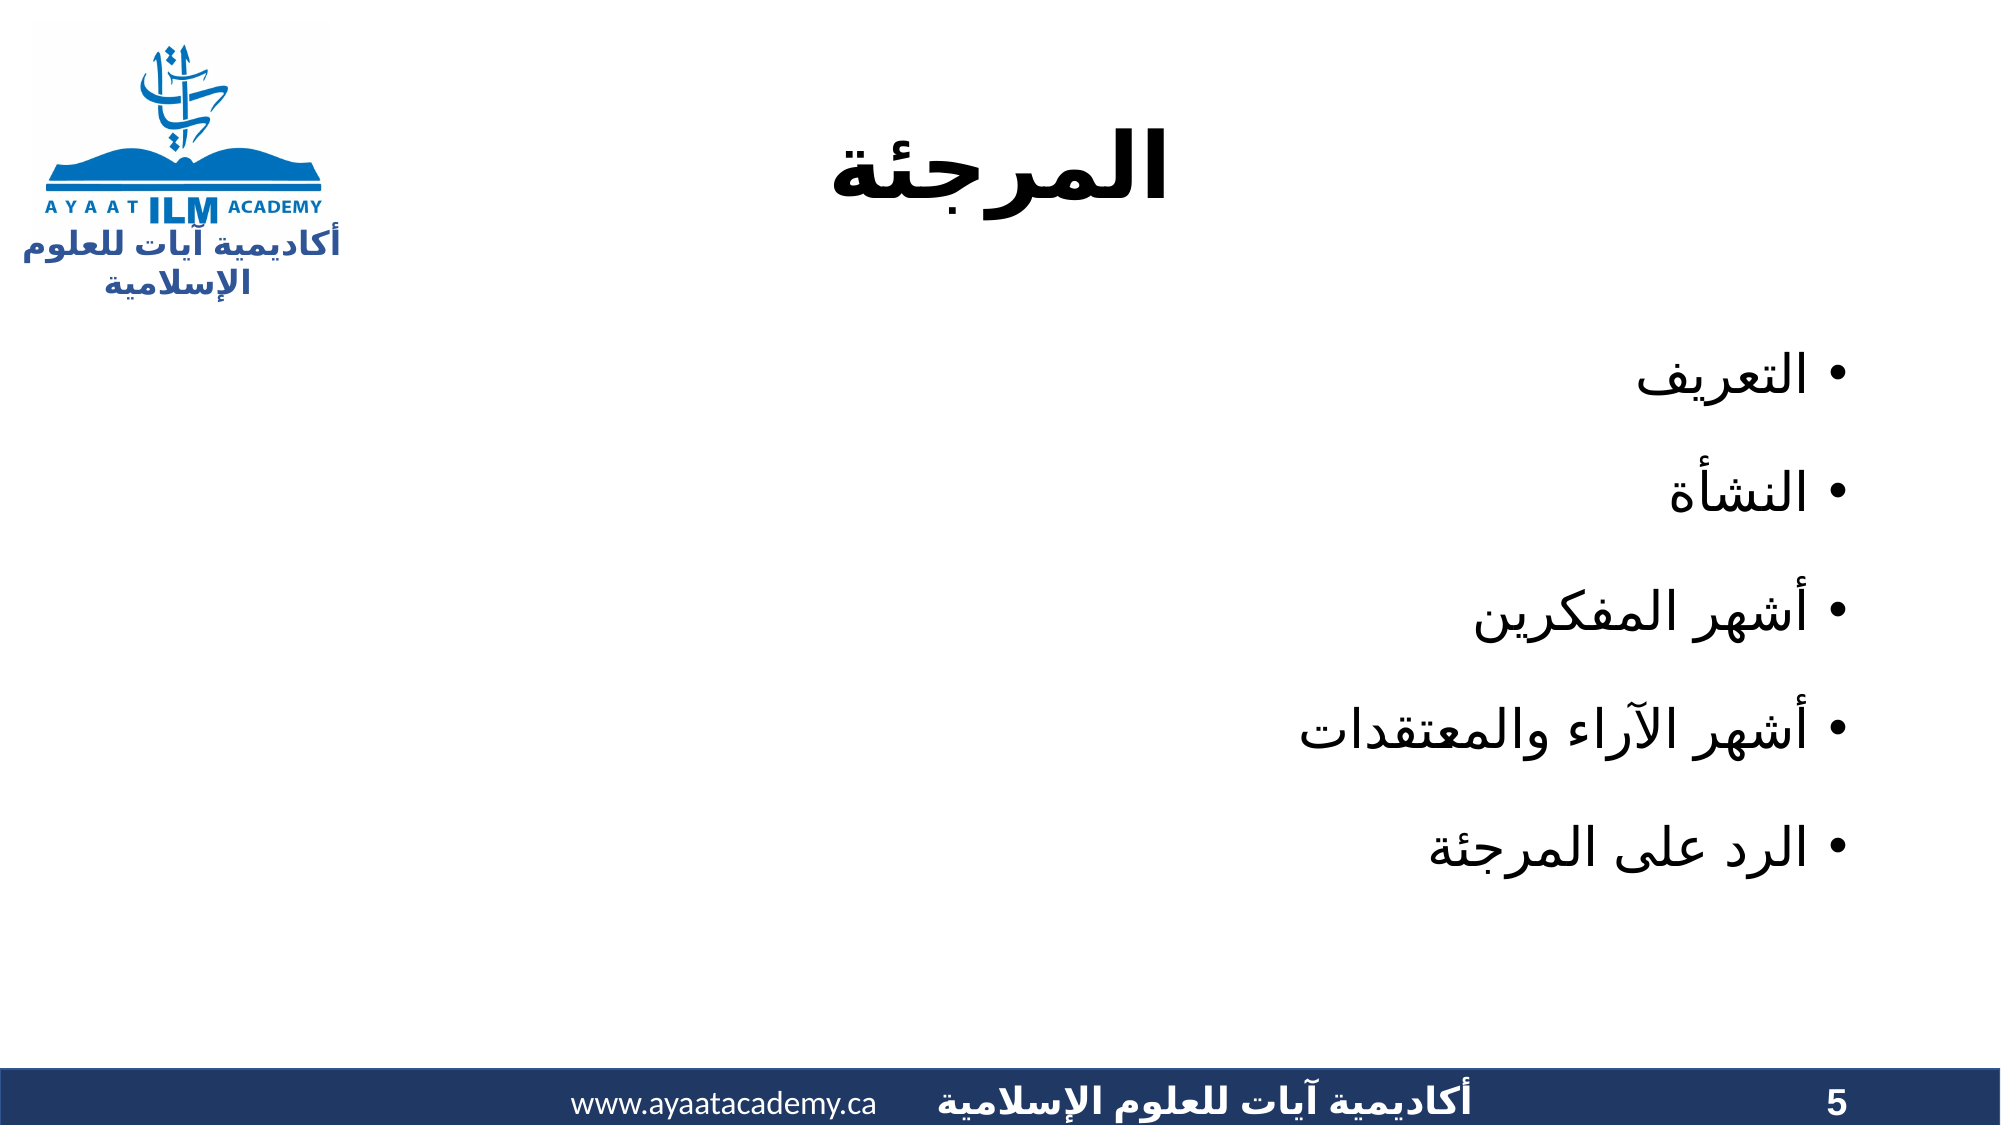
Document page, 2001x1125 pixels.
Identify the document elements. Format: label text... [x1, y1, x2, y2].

picture [32, 21, 332, 241]
title المرجئة [137, 59, 1863, 278]
slide_number 5 [1412, 1070, 1863, 1125]
list التعريف النشأة أشهر المفكرين أشهر الآراء والمعتقدات الرد على المرجئة [137, 299, 1863, 1014]
